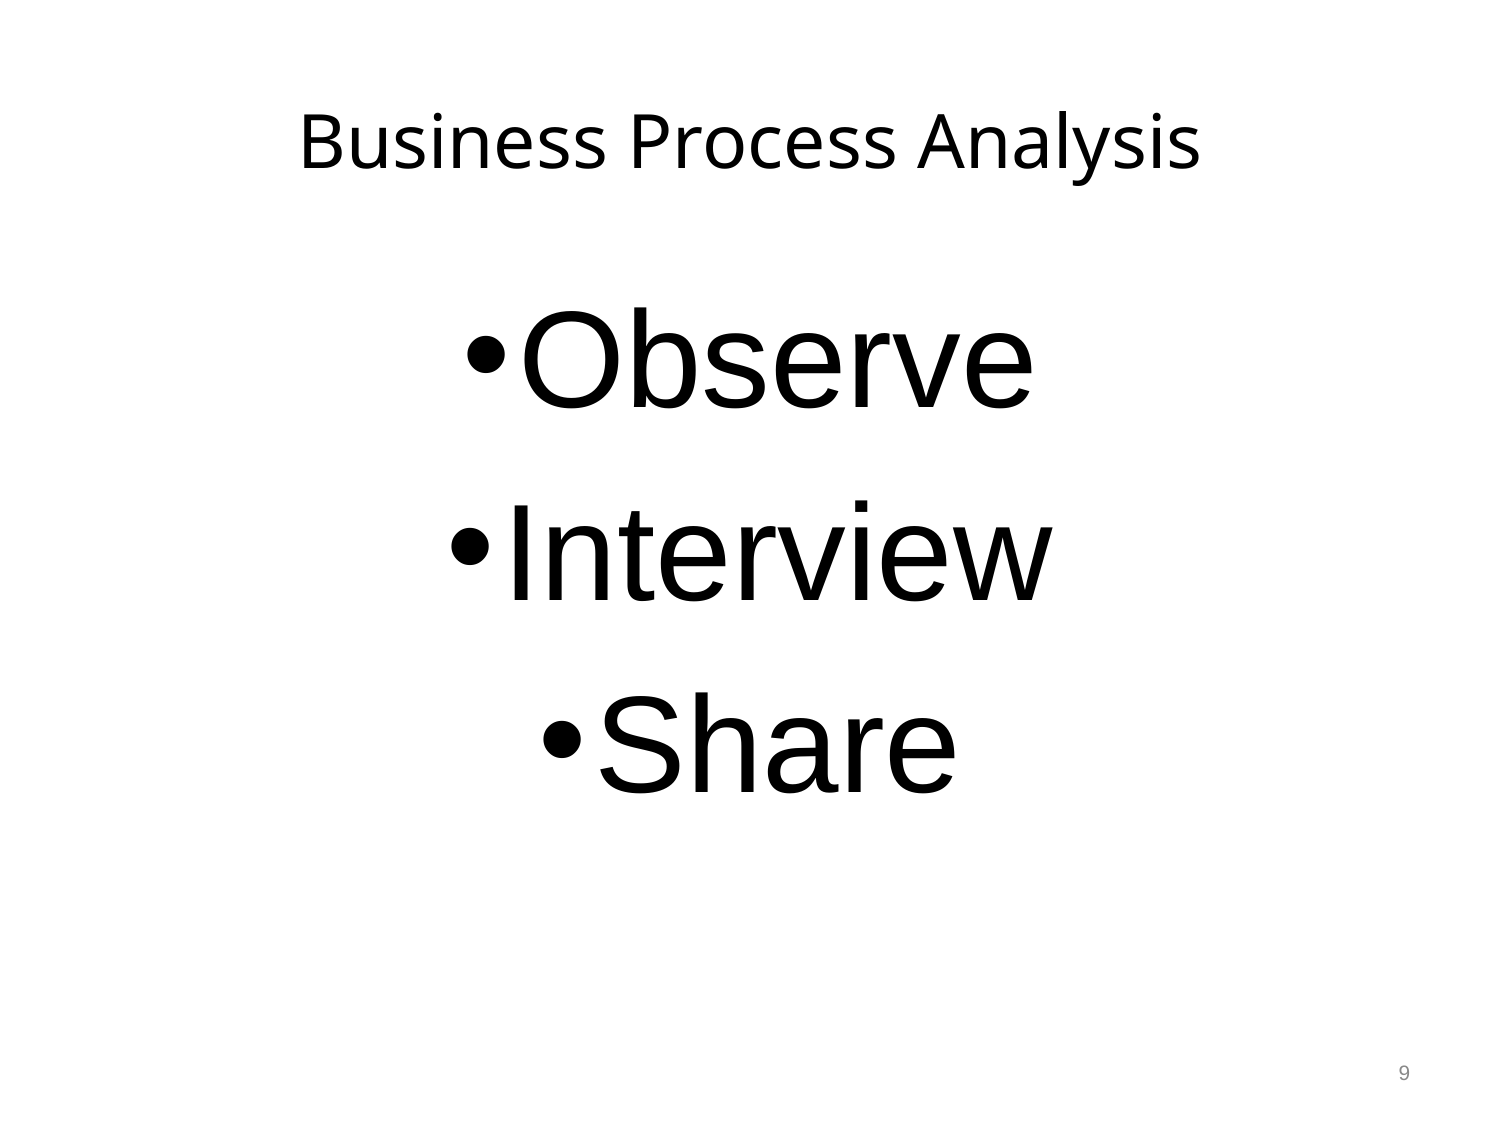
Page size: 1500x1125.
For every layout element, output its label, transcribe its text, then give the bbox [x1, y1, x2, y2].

title Business Process Analysis [75, 45, 1425, 233]
slide_number 9 [1341, 1027, 1425, 1118]
list Observe Interview Share [75, 262, 1425, 1013]
